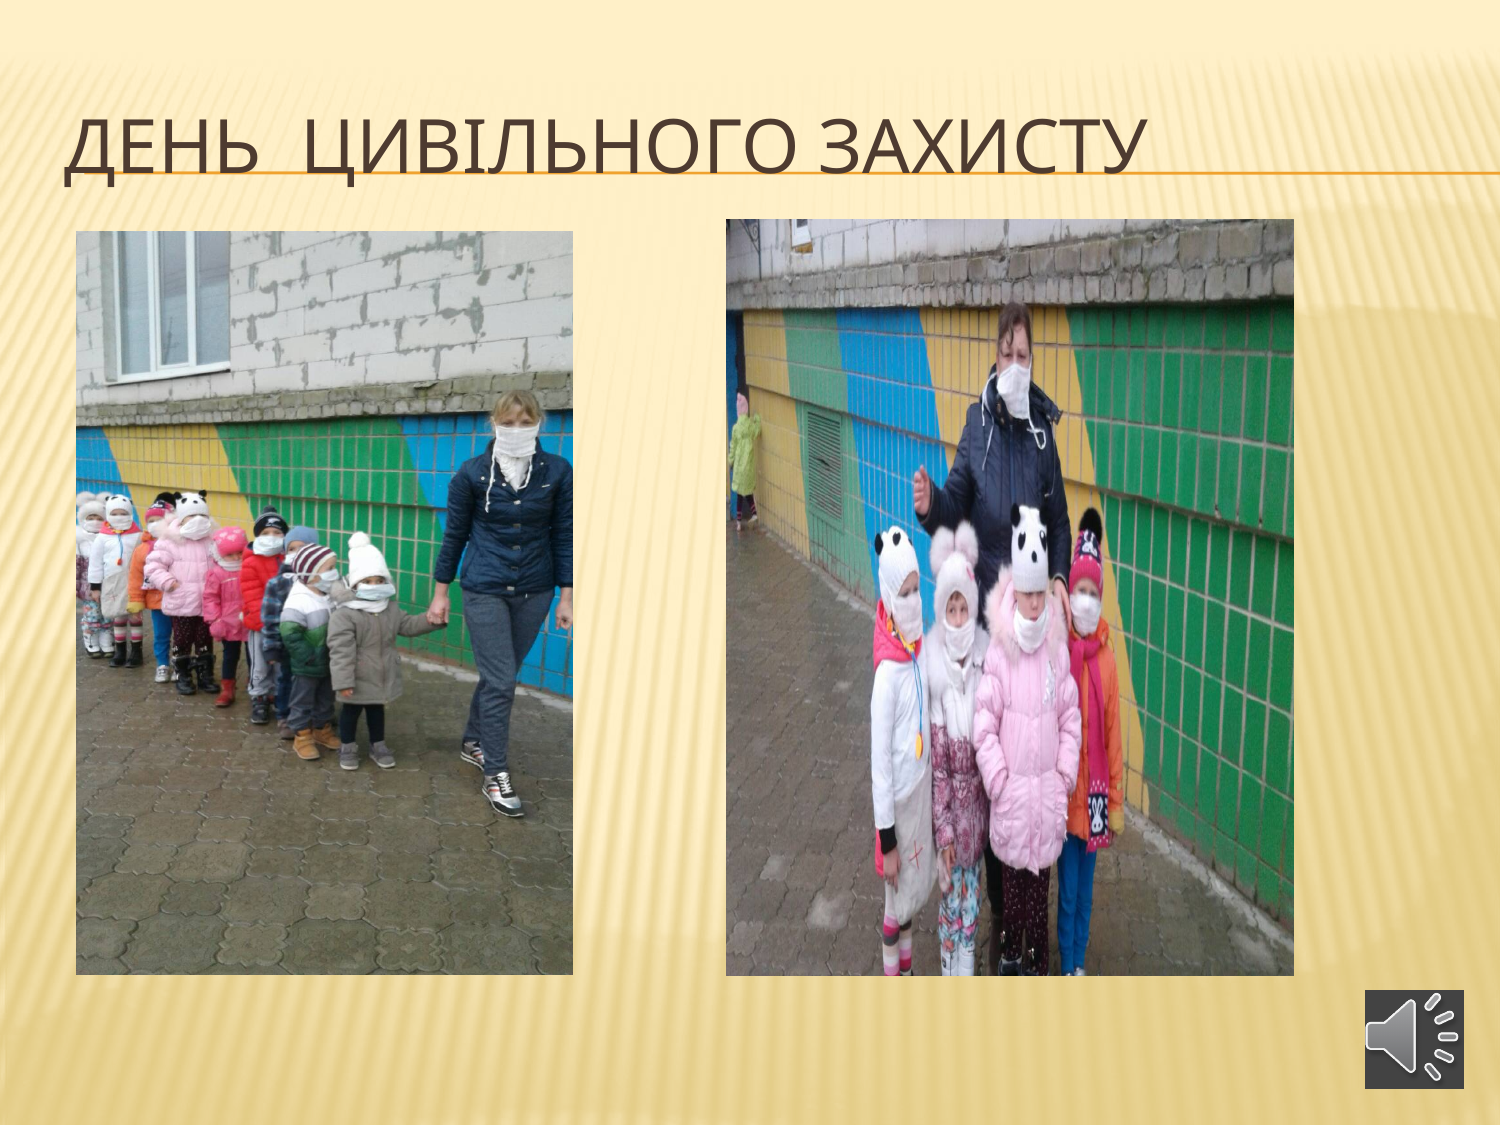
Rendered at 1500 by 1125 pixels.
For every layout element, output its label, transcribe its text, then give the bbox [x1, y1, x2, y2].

title День цивільного захисту [50, 75, 1475, 213]
picture [1364, 989, 1465, 1090]
picture [726, 219, 1294, 977]
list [76, 231, 574, 975]
